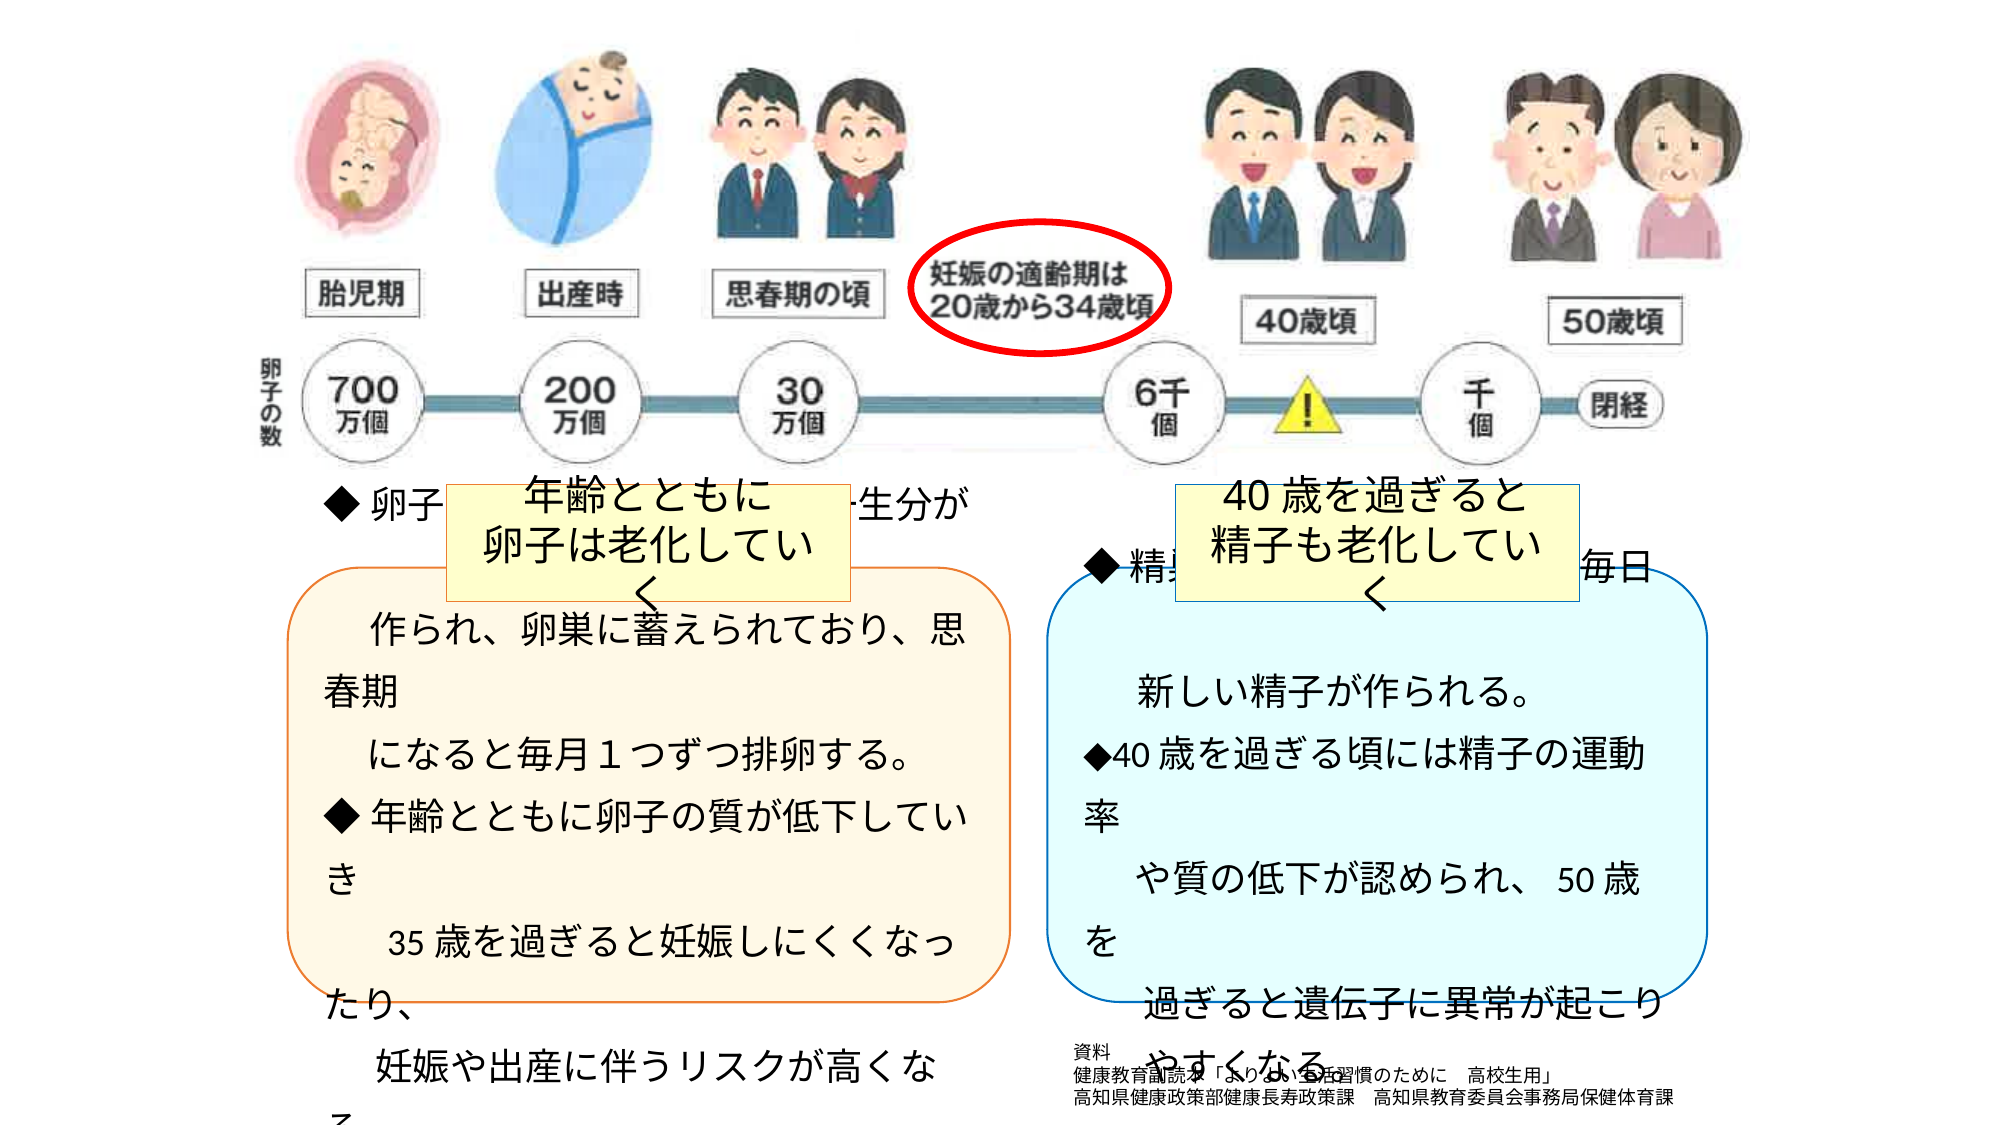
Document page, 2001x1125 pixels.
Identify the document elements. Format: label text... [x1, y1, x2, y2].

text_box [287, 484, 1010, 1003]
text_box 資料 健康教育副読本「よりよい生活習慣のために 高校生用」 高知県健康政策部健康長寿政策課 高知県教育委員会事務局保健体育課 [1062, 1035, 1732, 1115]
picture [249, 24, 1750, 476]
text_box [1047, 484, 1708, 1002]
